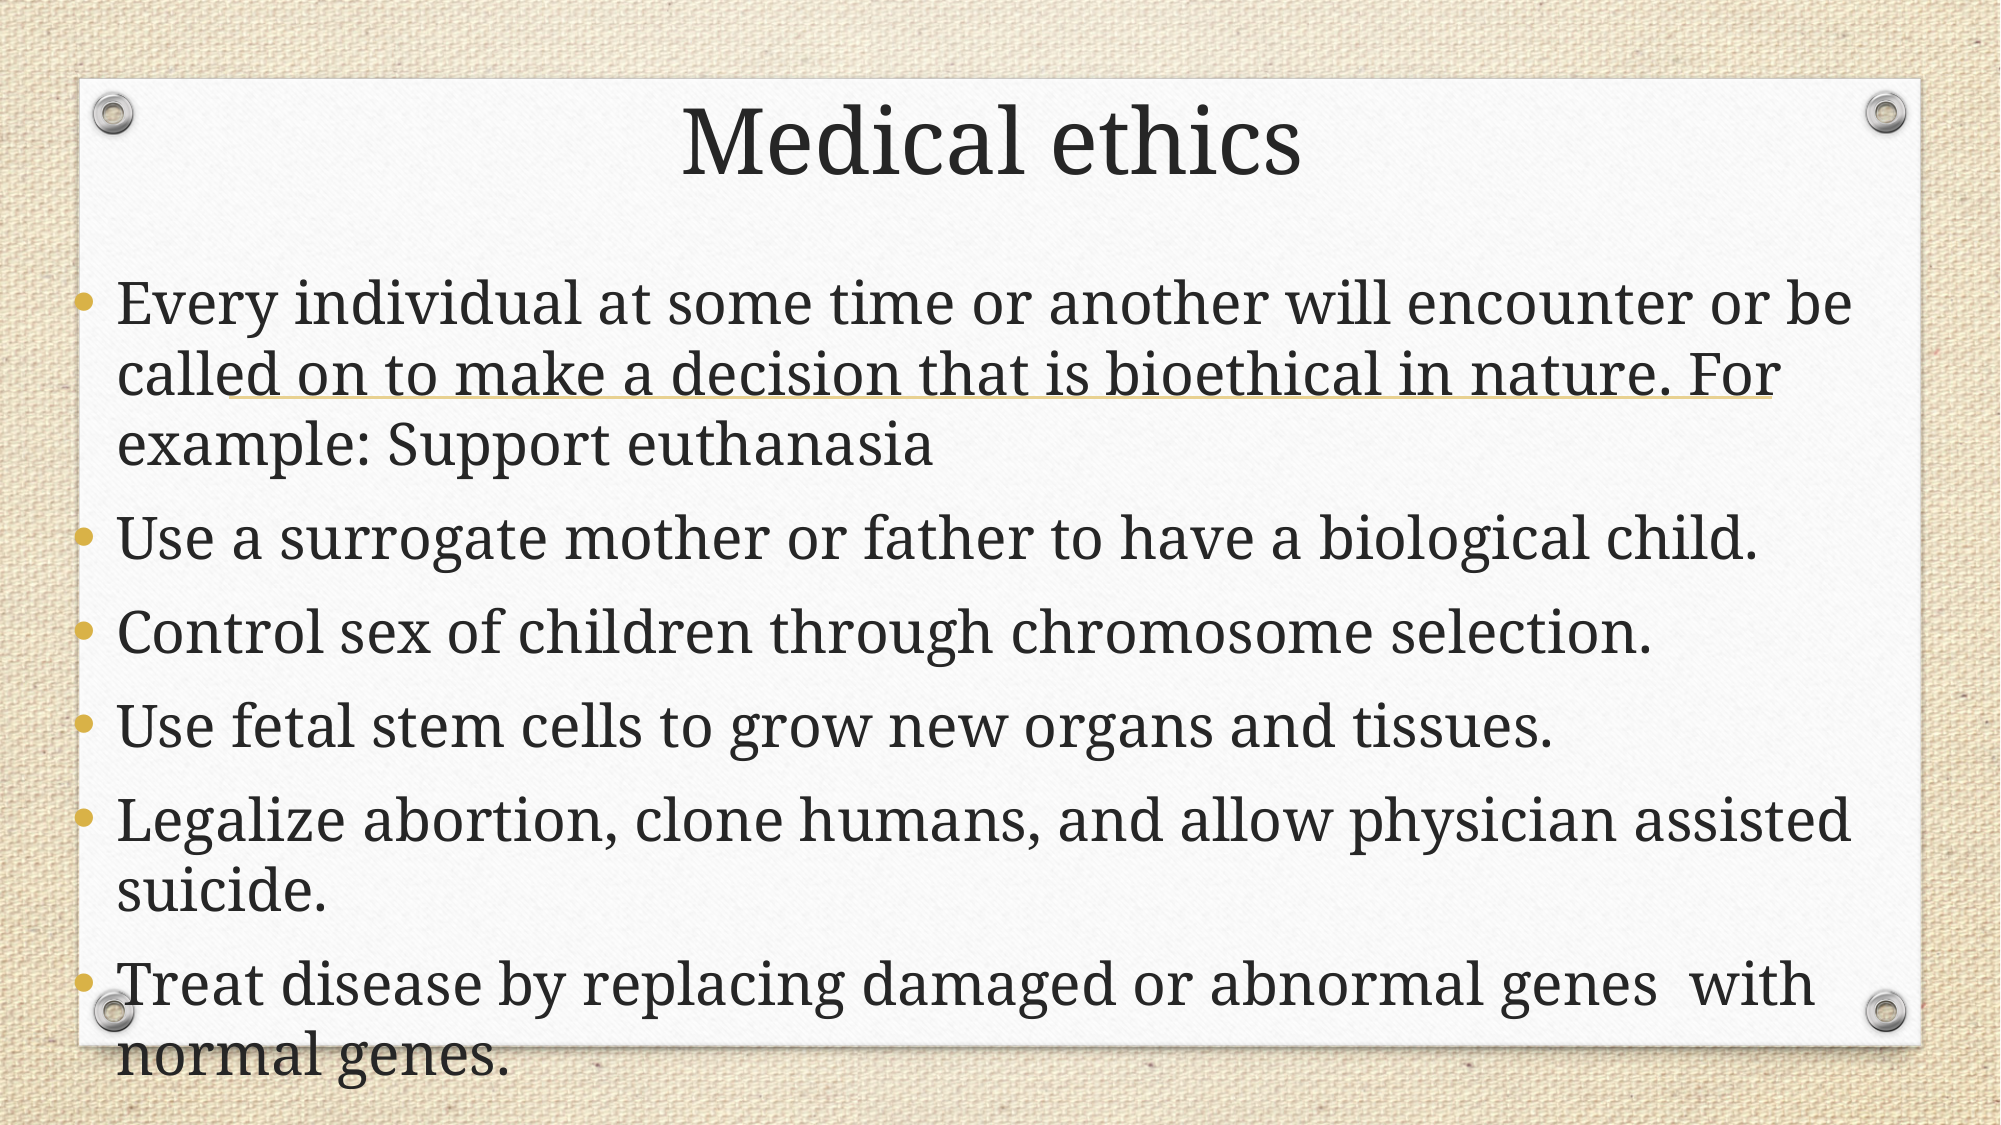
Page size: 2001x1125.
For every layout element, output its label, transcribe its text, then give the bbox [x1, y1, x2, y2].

title Medical ethics [205, 31, 1781, 246]
picture [0, 0, 2001, 1125]
list Every individual at some time or another will encounter or be called on to make a decision that is bioethical in nature. For example: Support euthanasia Use a surrogate mother or father to have a biological child. Control sex of children through chromosome selection. Use fetal stem cells to grow new organs and tissues. Legalize abortion, clone humans, and allow physician assisted suicide. Treat disease by replacing damaged or abnormal genes with normal genes. [57, 258, 1929, 1099]
